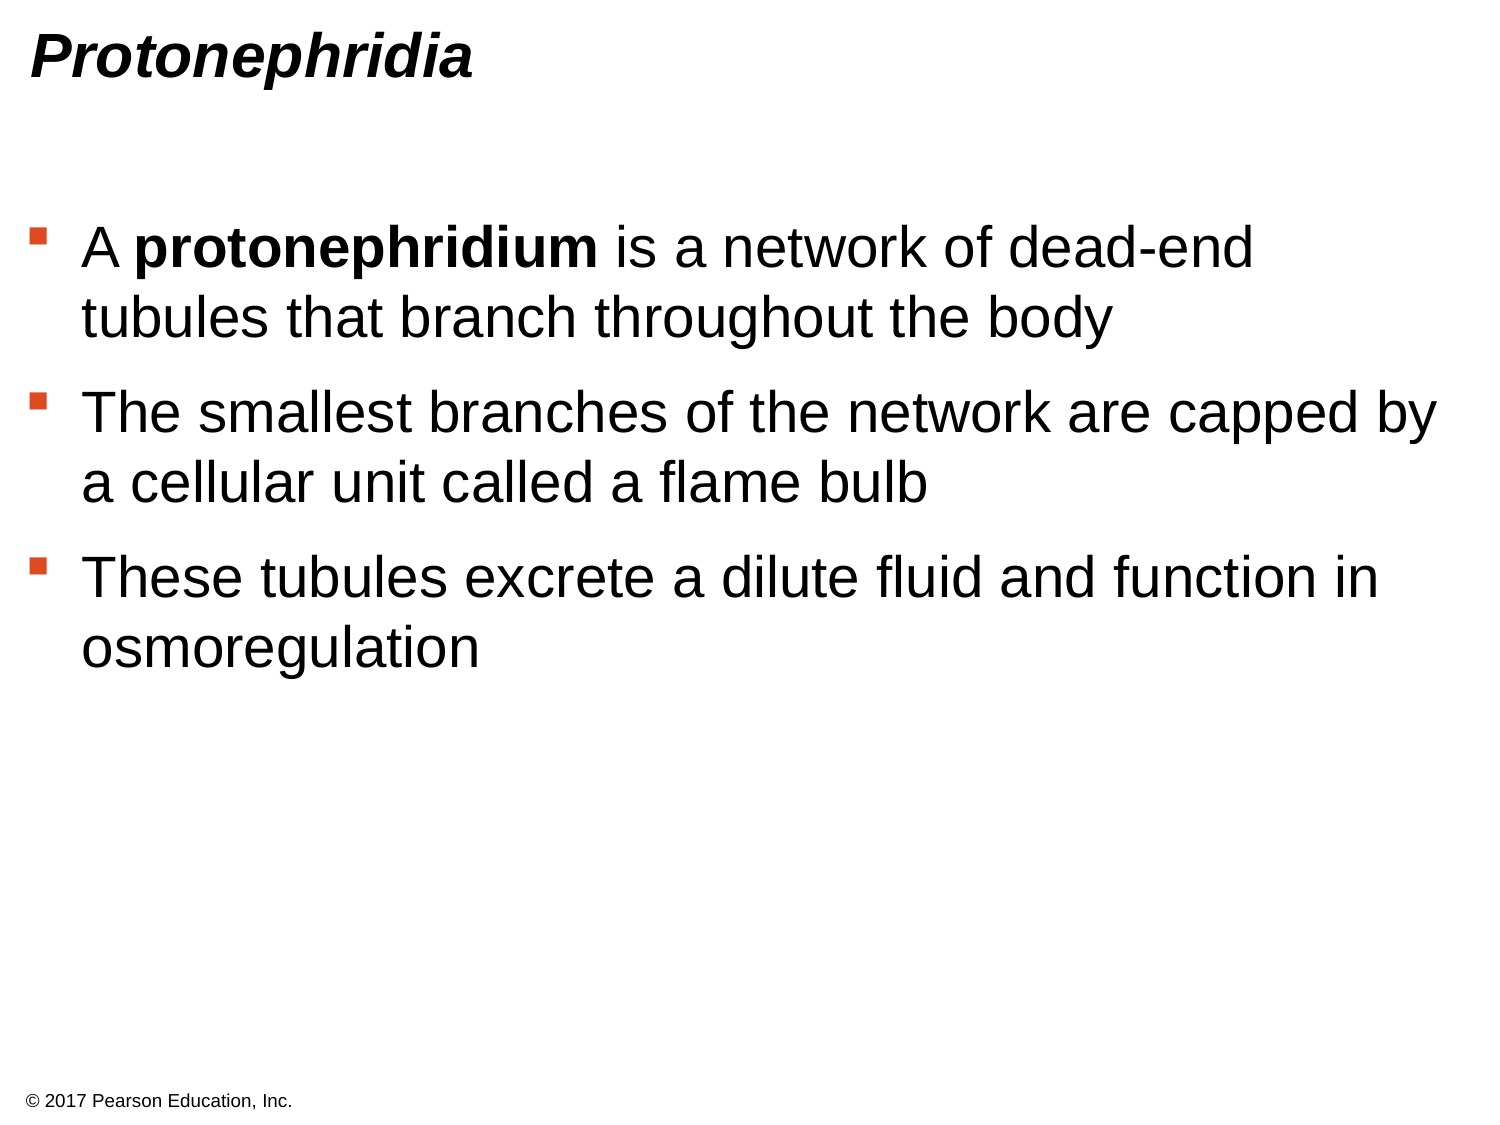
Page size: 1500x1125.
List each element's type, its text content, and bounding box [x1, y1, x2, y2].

title Protonephridia [0, 0, 1500, 106]
footer © 2017 Pearson Education, Inc. [10, 1080, 518, 1119]
list A protonephridium is a network of dead-end tubules that branch throughout the body The smallest branches of the network are capped by a cellular unit called a flame bulb These tubules excrete a dilute fluid and function in osmoregulation [24, 208, 1475, 1065]
